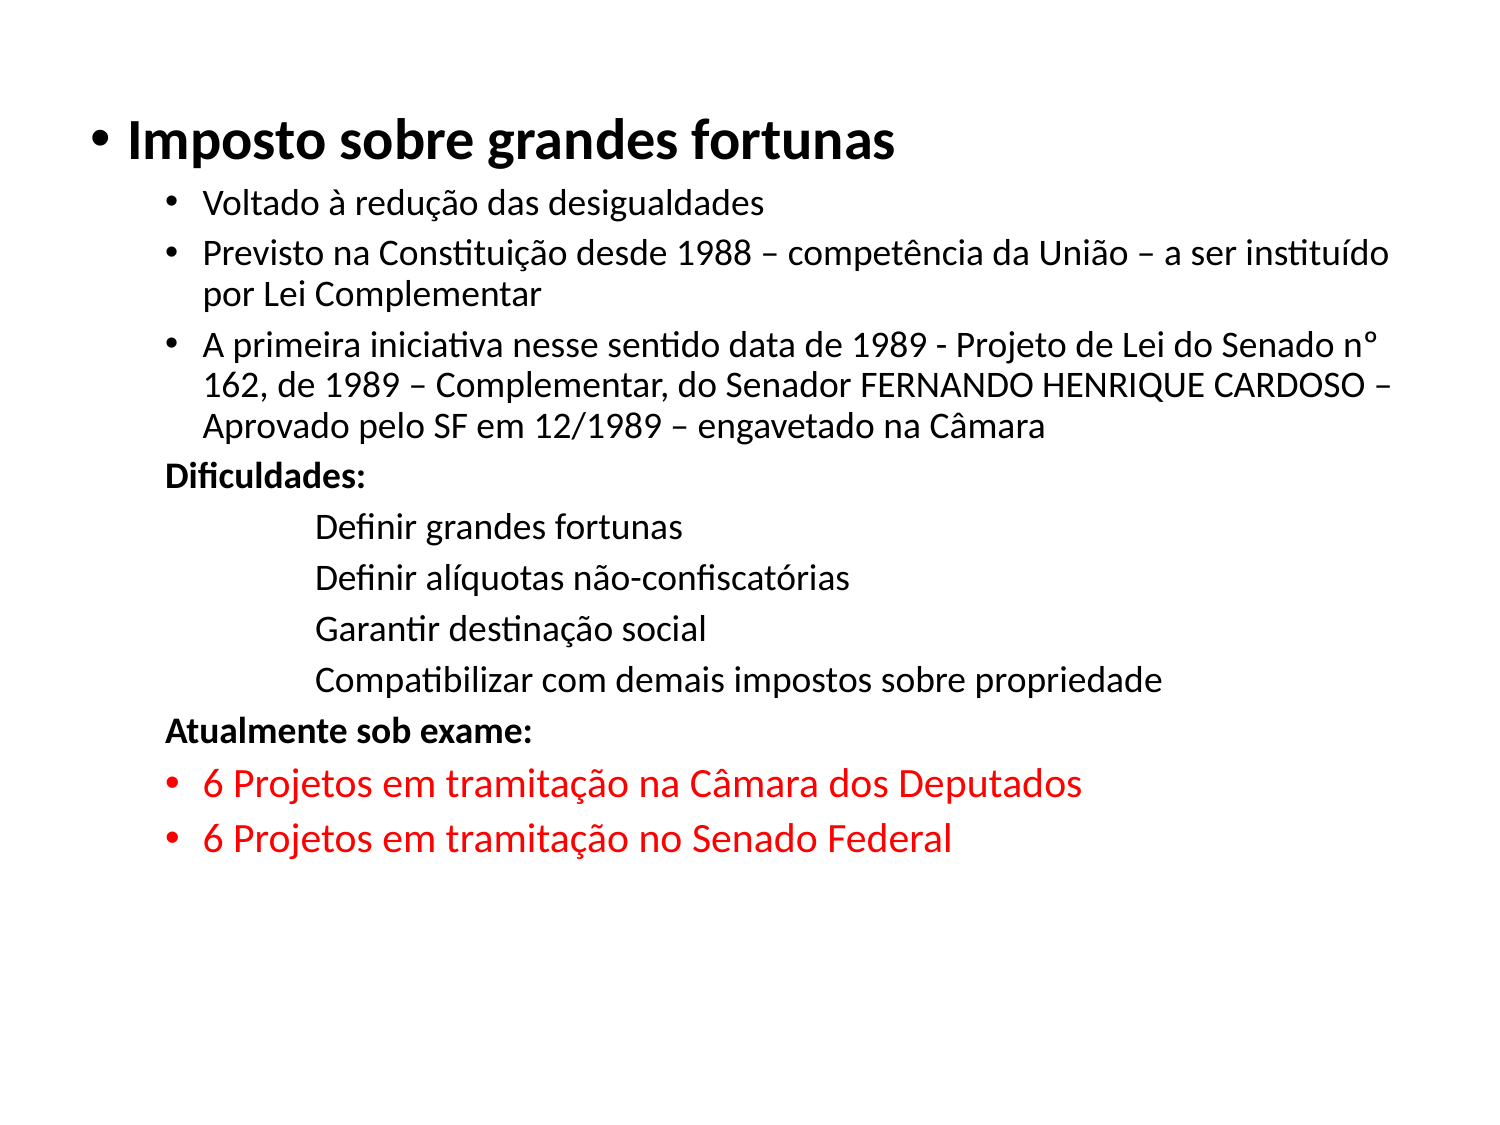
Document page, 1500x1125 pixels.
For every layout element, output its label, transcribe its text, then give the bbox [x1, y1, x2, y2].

list Imposto sobre grandes fortunas Voltado à redução das desigualdades Previsto na Constituição desde 1988 – competência da União – a ser instituído por Lei Complementar A primeira iniciativa nesse sentido data de 1989 - Projeto de Lei do Senado nº 162, de 1989 – Complementar, do Senador FERNANDO HENRIQUE CARDOSO – Aprovado pelo SF em 12/1989 – engavetado na Câmara Dificuldades: Definir grandes fortunas Definir alíquotas não-confiscatórias Garantir destinação social Compatibilizar com demais impostos sobre propriedade Atualmente sob exame: 6 Projetos em tramitação na Câmara dos Deputados 6 Projetos em tramitação no Senado Federal [75, 101, 1425, 1005]
